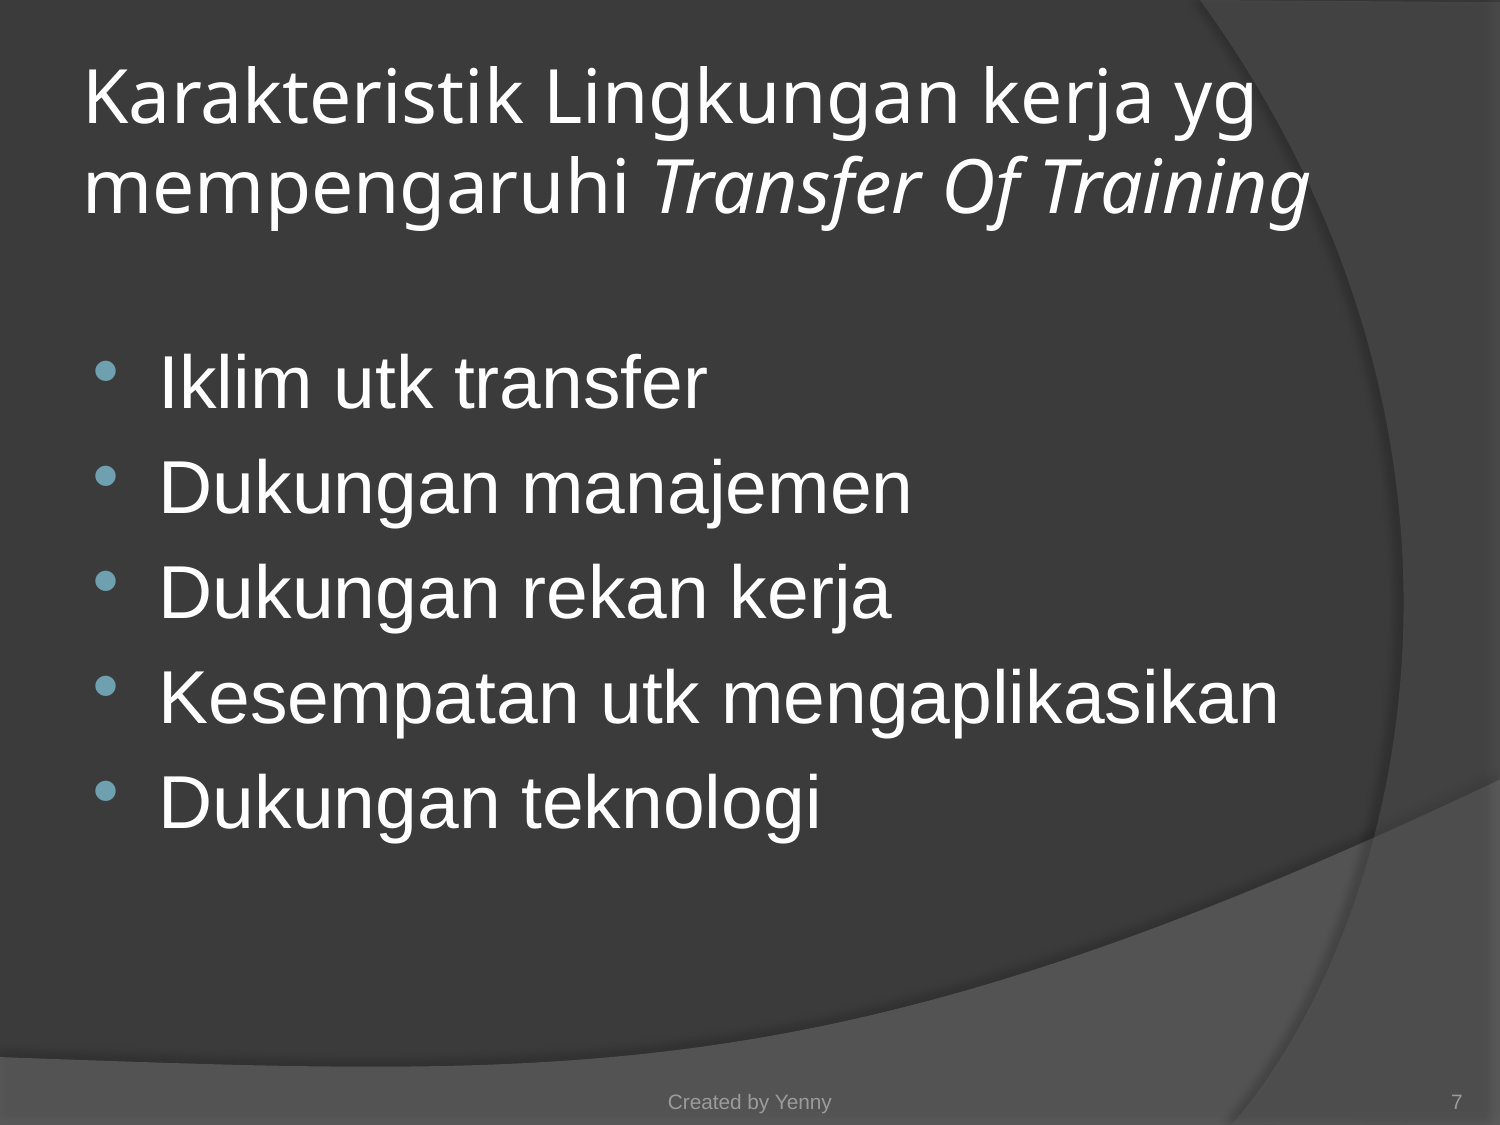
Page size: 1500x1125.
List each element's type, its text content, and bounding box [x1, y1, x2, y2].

list Iklim utk transfer Dukungan manajemen Dukungan rekan kerja Kesempatan utk mengaplikasikan Dukungan teknologi [75, 326, 1300, 1005]
title Karakteristik Lingkungan kerja yg mempengaruhi Transfer Of Training [75, 45, 1436, 233]
footer Created by Yenny [512, 1053, 988, 1114]
slide_number 7 [1337, 1053, 1463, 1114]
